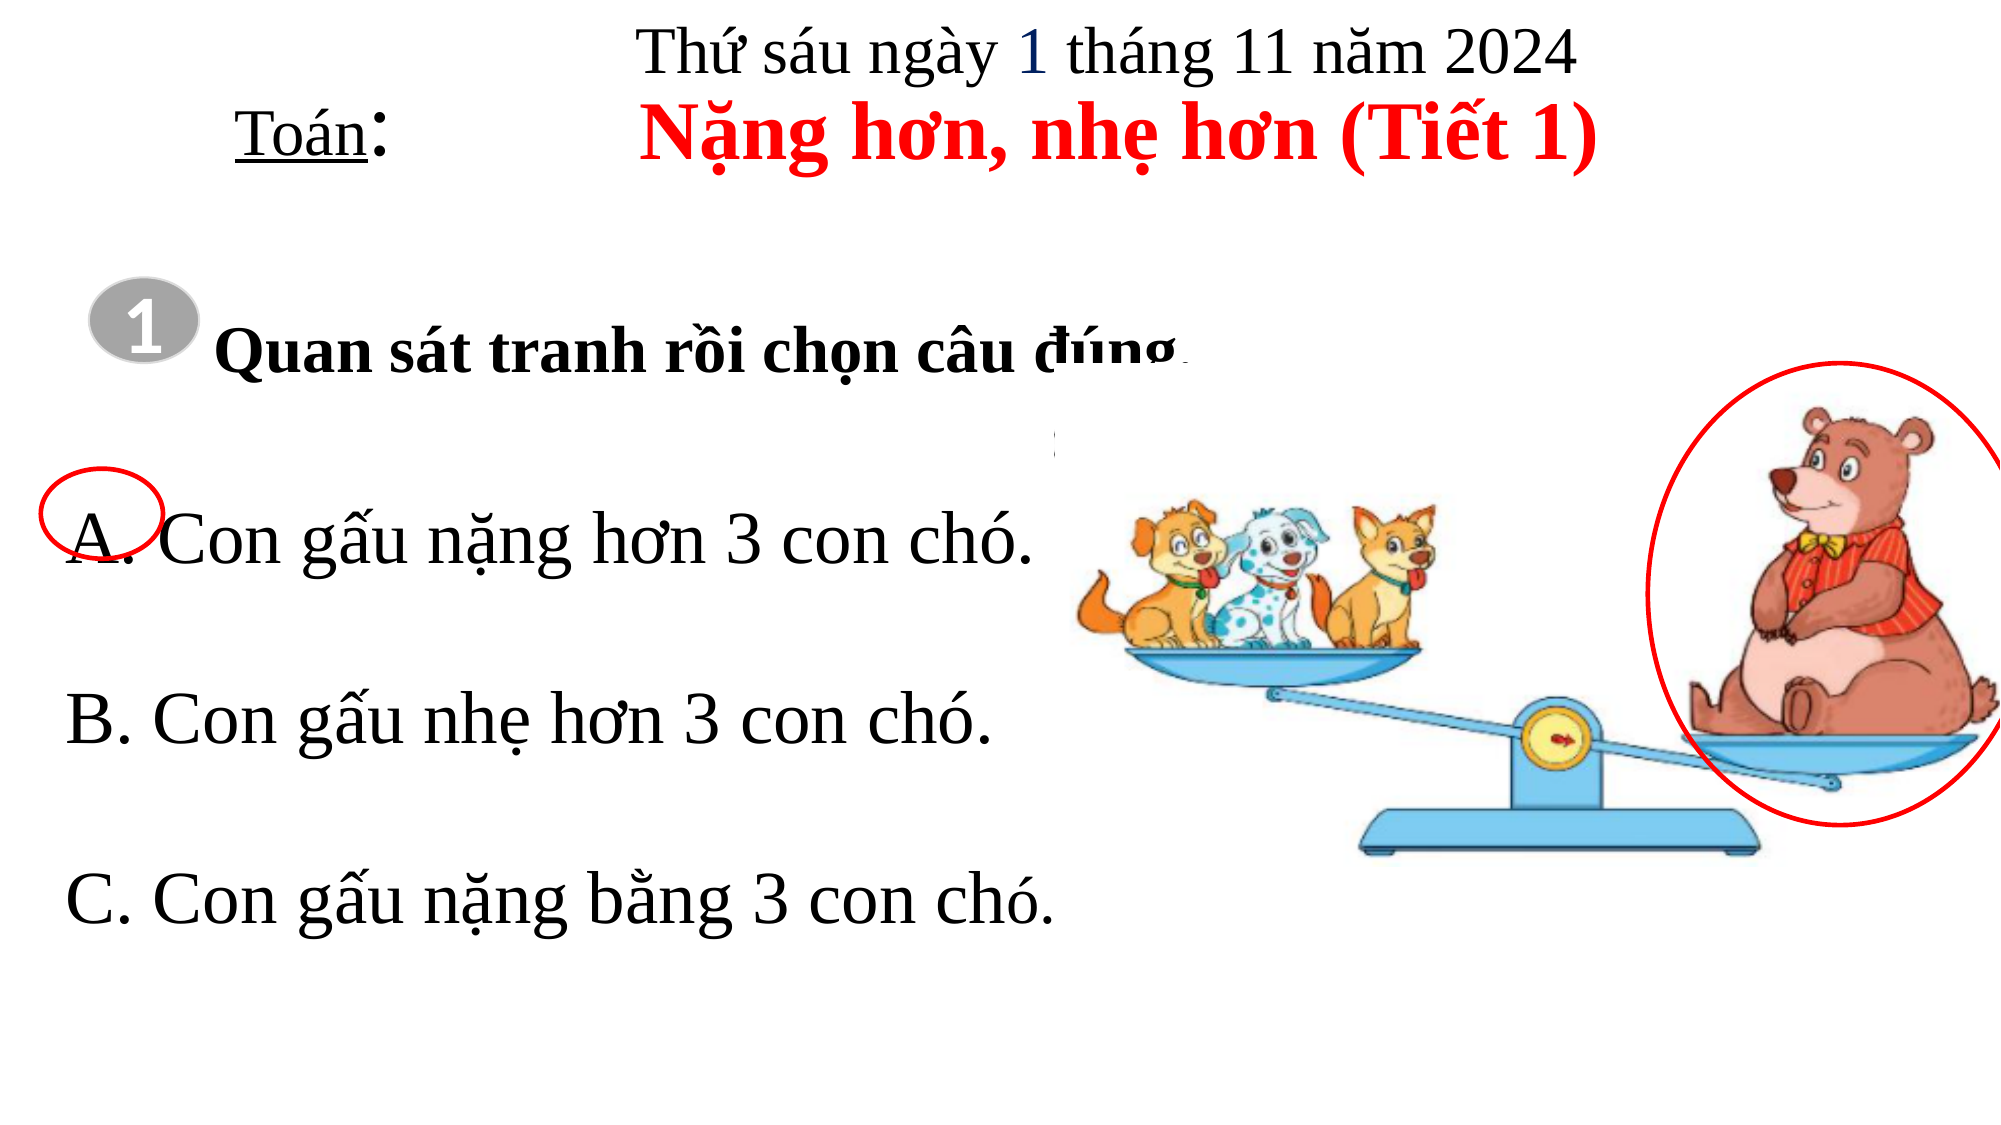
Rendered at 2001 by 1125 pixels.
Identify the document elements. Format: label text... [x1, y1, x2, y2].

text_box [1054, 363, 2000, 867]
text_box Toán: [219, 56, 414, 182]
text_box [39, 467, 165, 560]
text_box Thứ sáu ngày 1 tháng 11 năm 2024 [566, 0, 1648, 94]
text_box Nặng hơn, nhẹ hơn (Tiết 1) [624, 68, 1634, 184]
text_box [88, 258, 1311, 395]
text_box A. Con gấu nặng hơn 3 con chó. B. Con gấu nhẹ hơn 3 con chó. C. Con gấu nặng bằng 3 con chó. [50, 391, 1398, 947]
